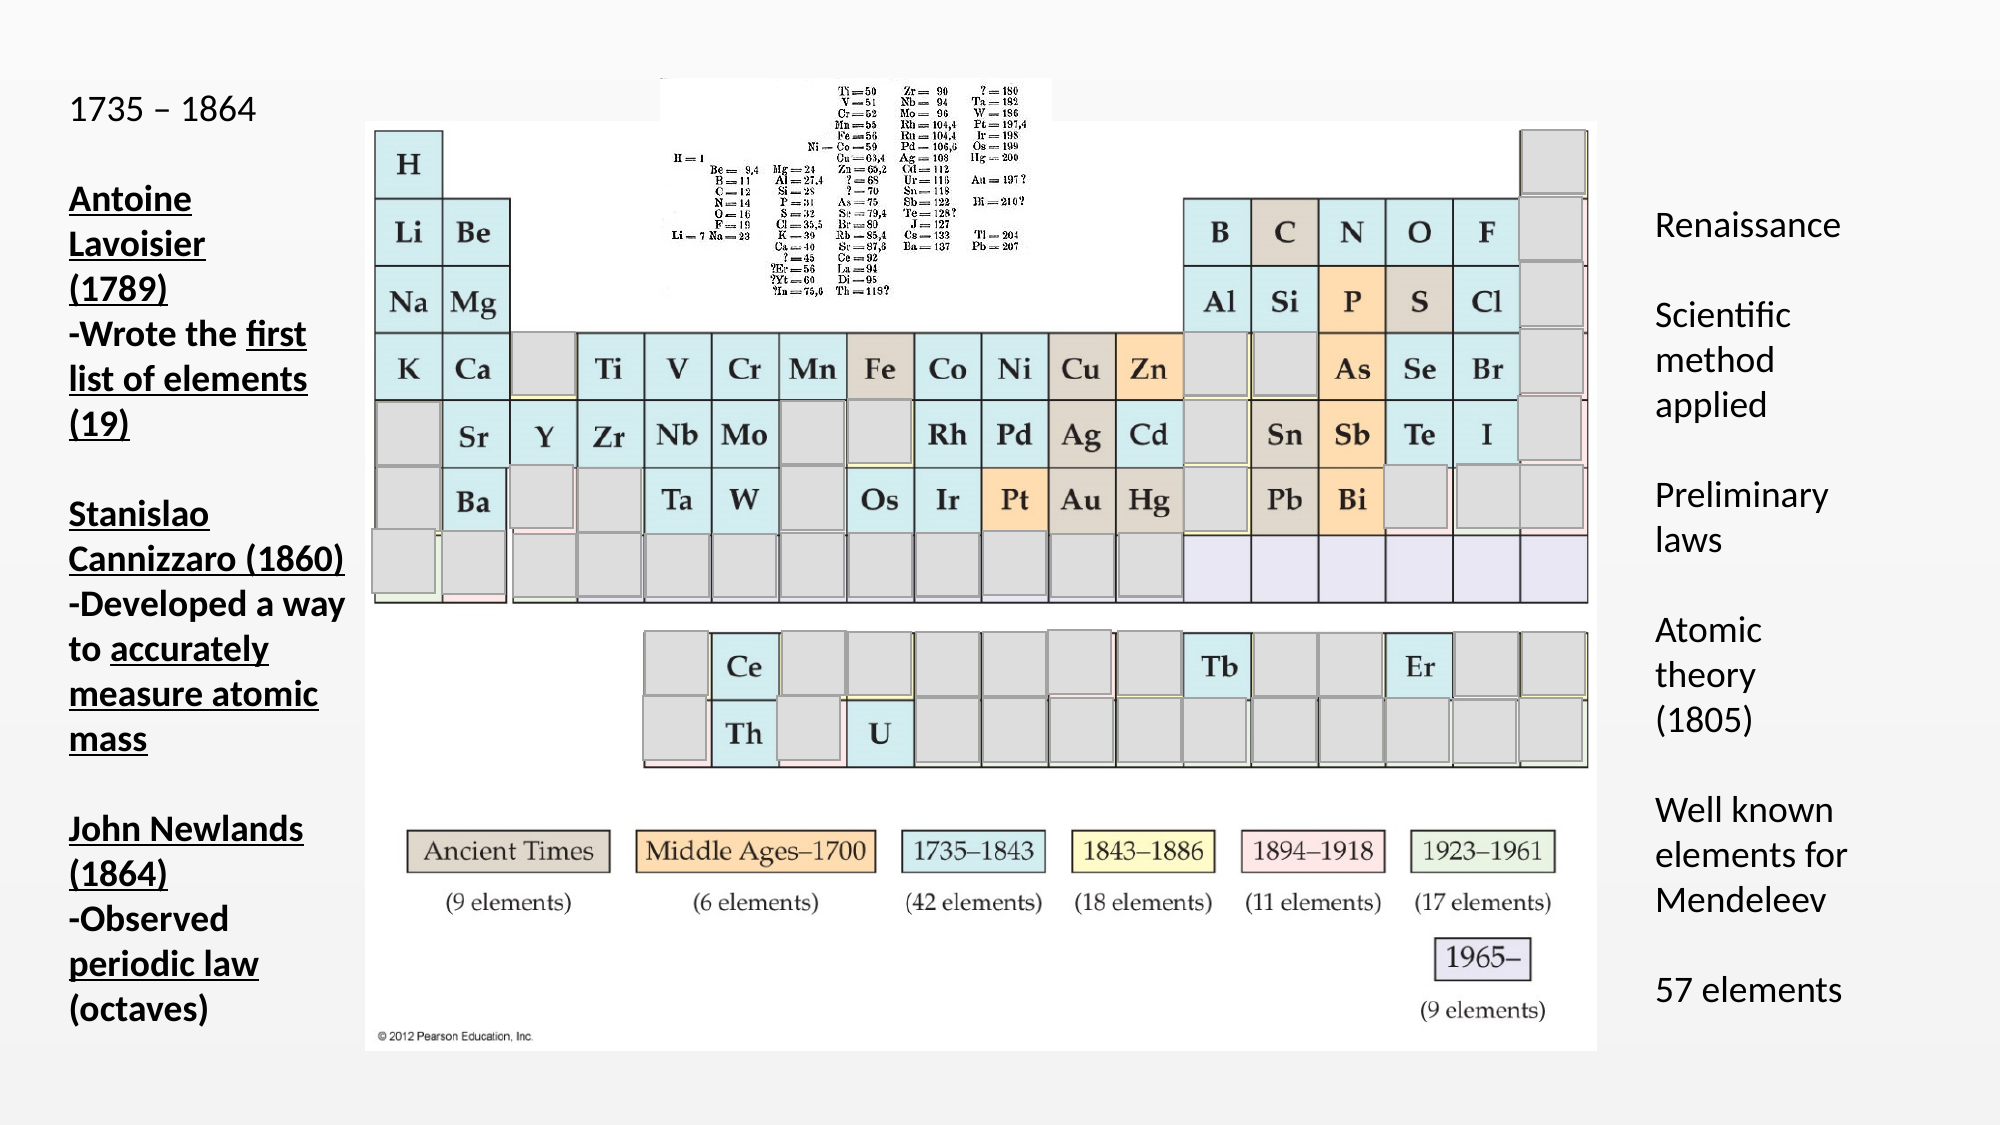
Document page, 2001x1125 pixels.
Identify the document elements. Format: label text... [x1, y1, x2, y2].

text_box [365, 121, 1597, 1052]
text_box 1735 – 1864 Antoine Lavoisier (1789) -Wrote the first list of elements (19) Stanislao Cannizzaro (1860) -Developed a way to accurately measure atomic mass John Newlands (1864) -Observed periodic law (octaves) [53, 76, 363, 1036]
text_box Renaissance Scientific method applied Preliminary laws Atomic theory (1805) Well known elements for Mendeleev 57 elements [1640, 192, 1867, 1018]
picture [660, 78, 1052, 308]
